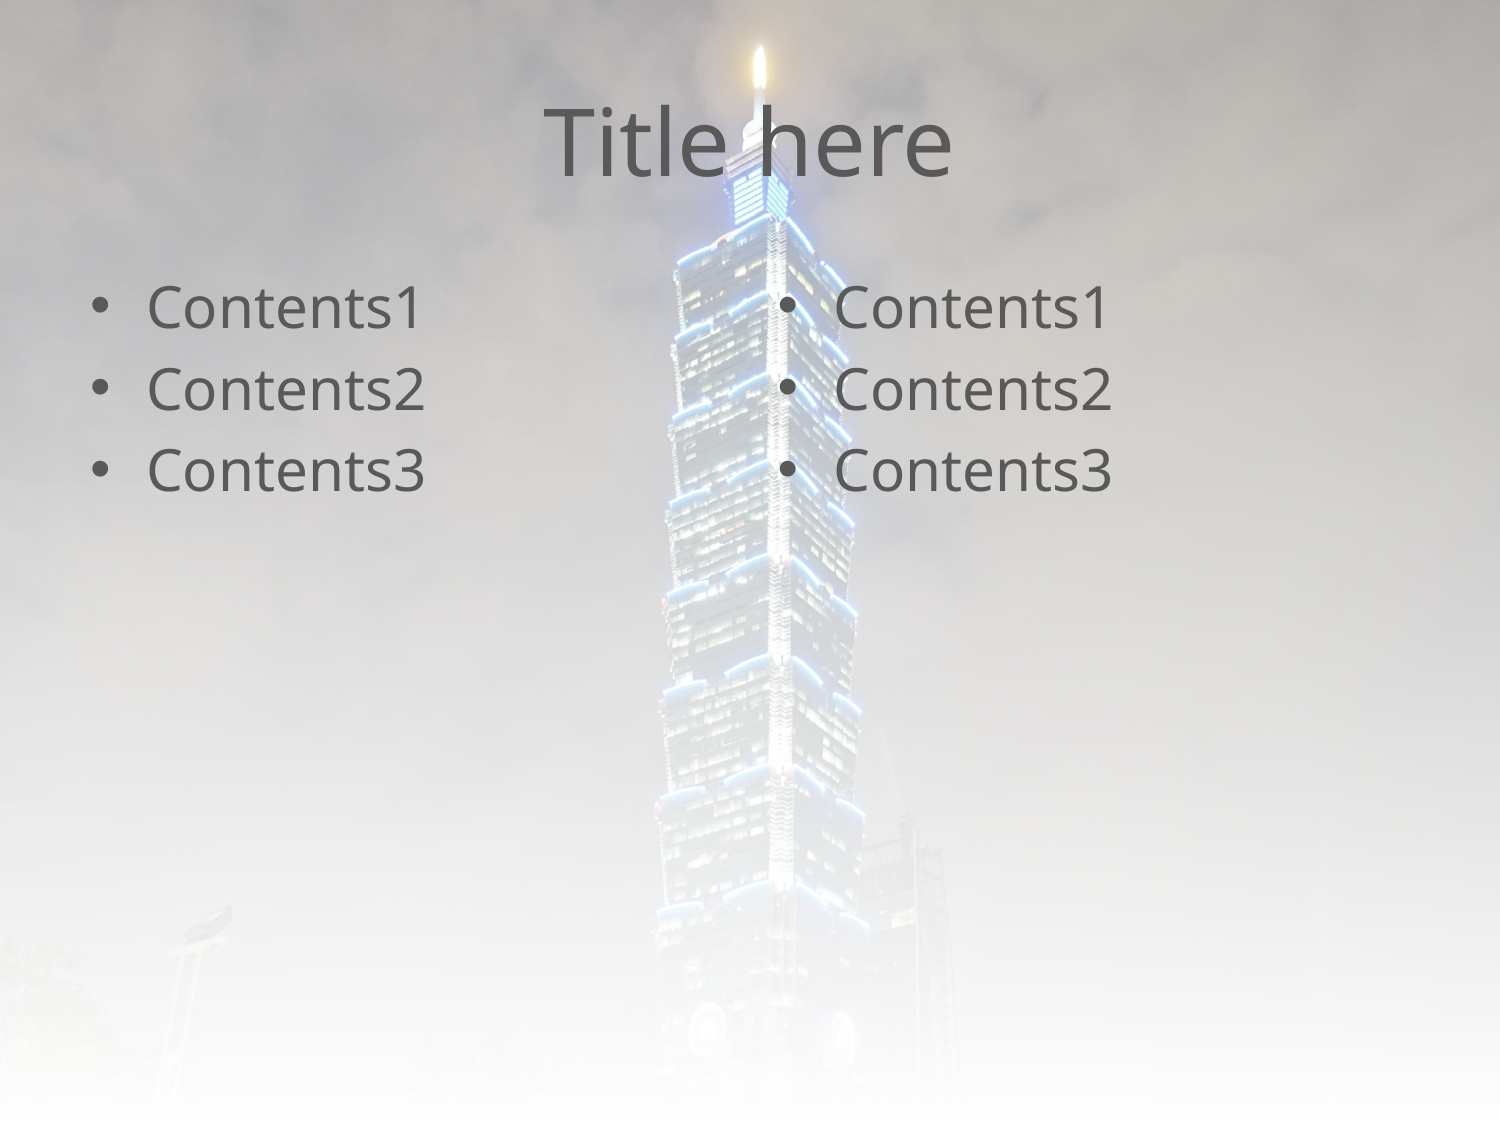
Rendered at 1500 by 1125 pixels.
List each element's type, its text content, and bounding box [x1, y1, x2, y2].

list Contents1 Contents2 Contents3 [762, 262, 1425, 1005]
list Contents1 Contents2 Contents3 [75, 262, 738, 1005]
title Title here [75, 45, 1425, 233]
text_box [0, 0, 1500, 1125]
